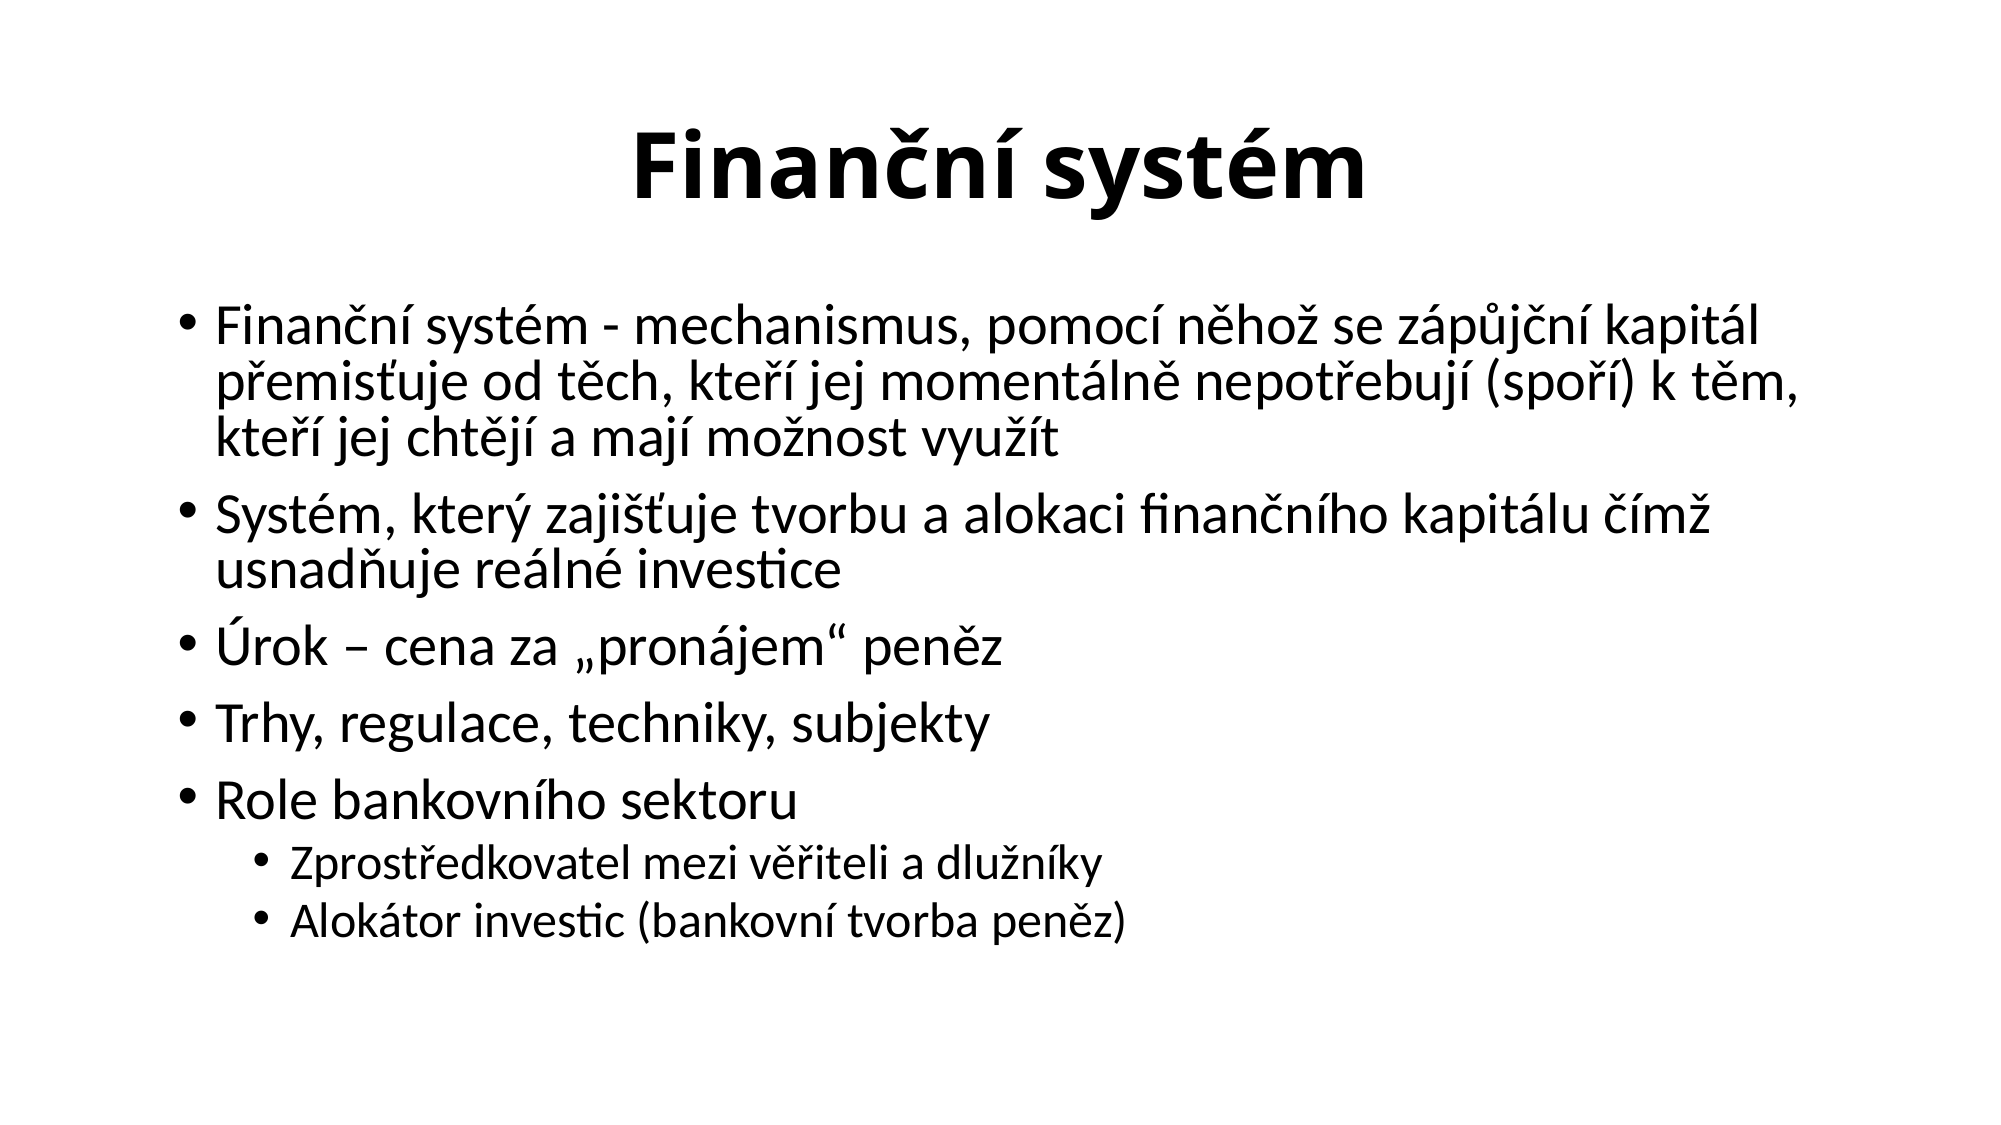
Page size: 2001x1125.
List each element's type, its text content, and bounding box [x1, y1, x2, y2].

title Finanční systém [137, 59, 1863, 278]
list Finanční systém - mechanismus, pomocí něhož se zápůjční kapitál přemisťuje od těch, kteří jej momentálně nepotřebují (spoří) k těm, kteří jej chtějí a mají možnost využít Systém, který zajišťuje tvorbu a alokaci finančního kapitálu čímž usnadňuje reálné investice Úrok – cena za „pronájem“ peněz Trhy, regulace, techniky, subjekty Role bankovního sektoru Zprostředkovatel mezi věřiteli a dlužníky Alokátor investic (bankovní tvorba peněz) [162, 292, 1838, 1013]
